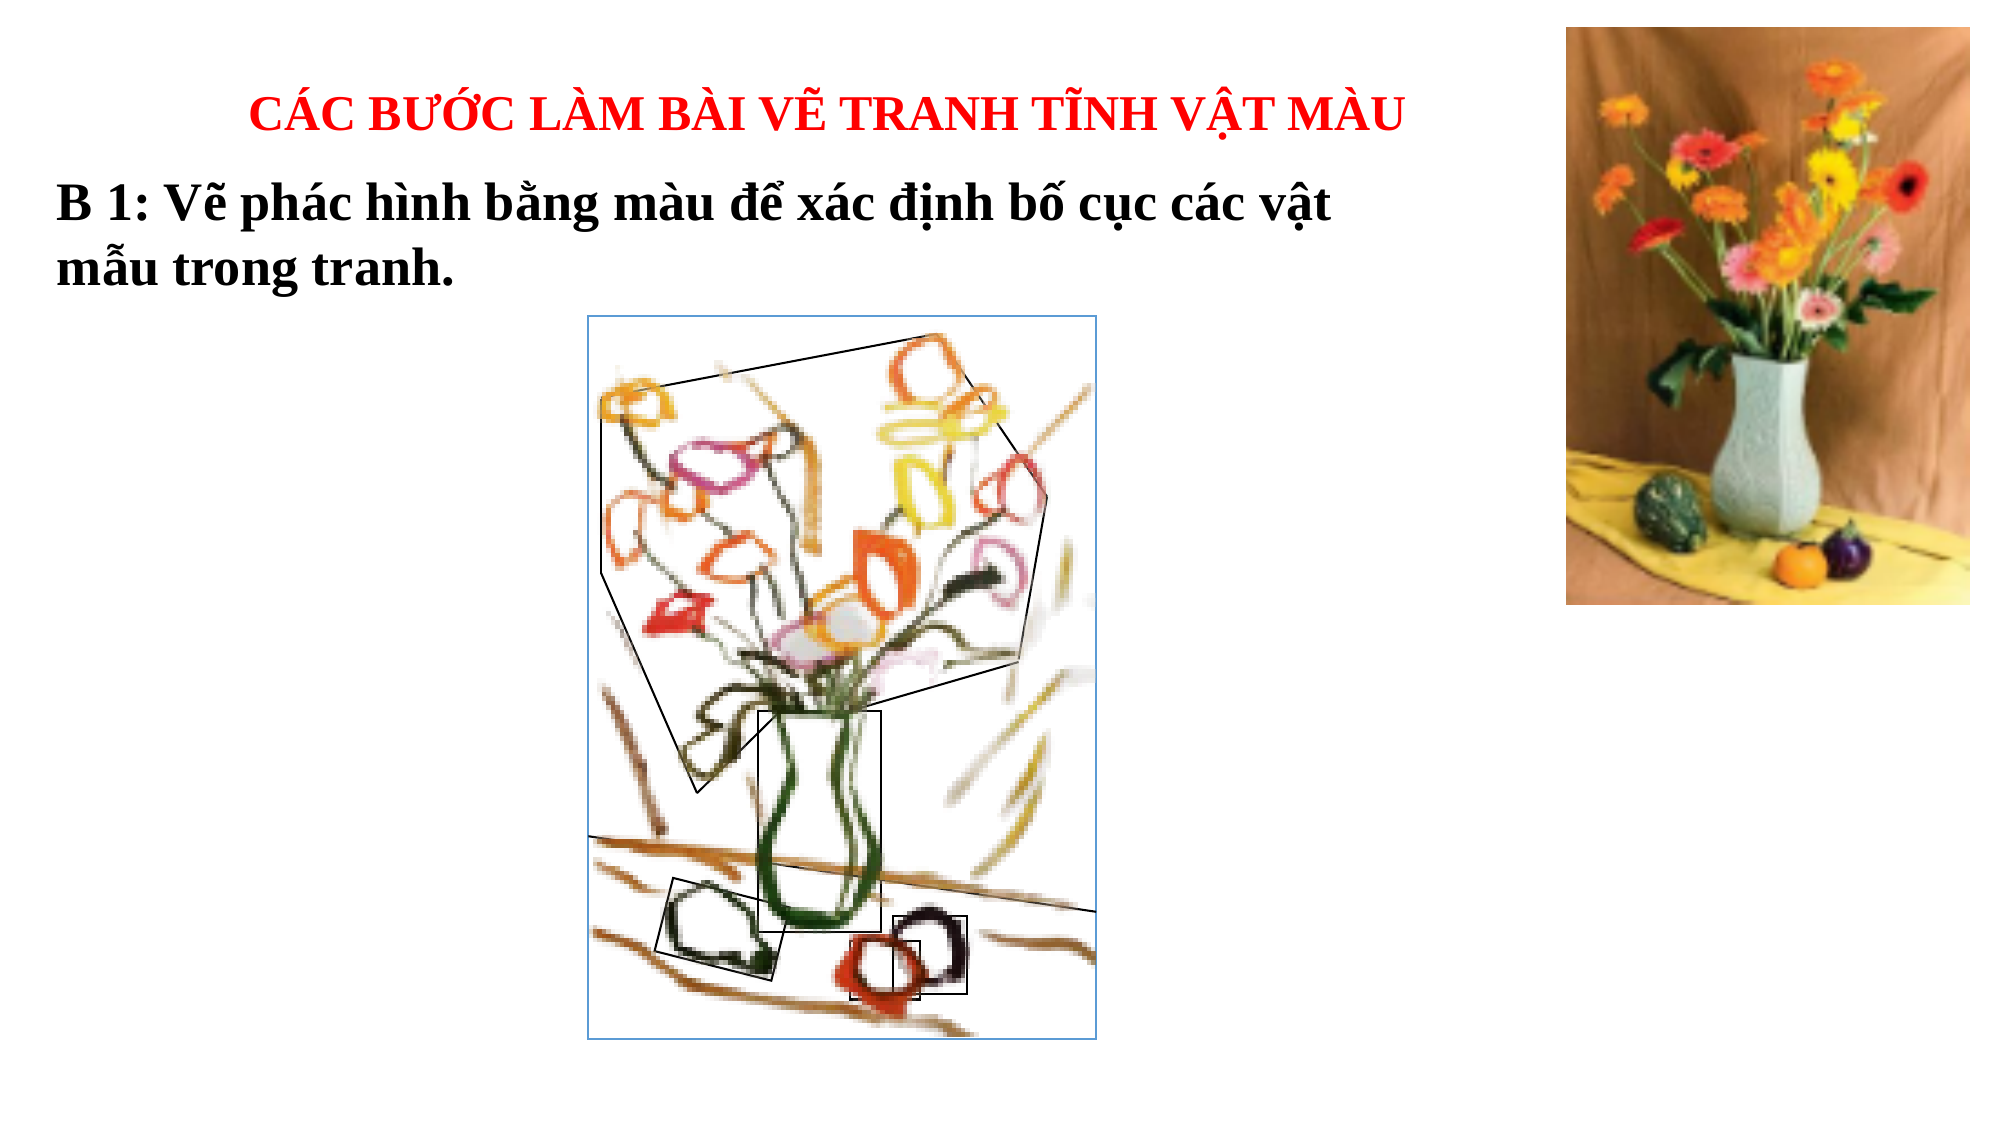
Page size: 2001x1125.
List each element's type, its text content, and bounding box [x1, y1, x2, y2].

text_box [587, 315, 1097, 1040]
picture [589, 316, 1096, 1037]
text_box CÁC BƯỚC LÀM BÀI VẼ TRANH TĨNH VẬT MÀU [233, 73, 1518, 149]
text_box B 1: Vẽ phác hình bằng màu để xác định bố cục các vật mẫu trong tranh. [42, 158, 1459, 369]
picture [1566, 27, 1970, 605]
